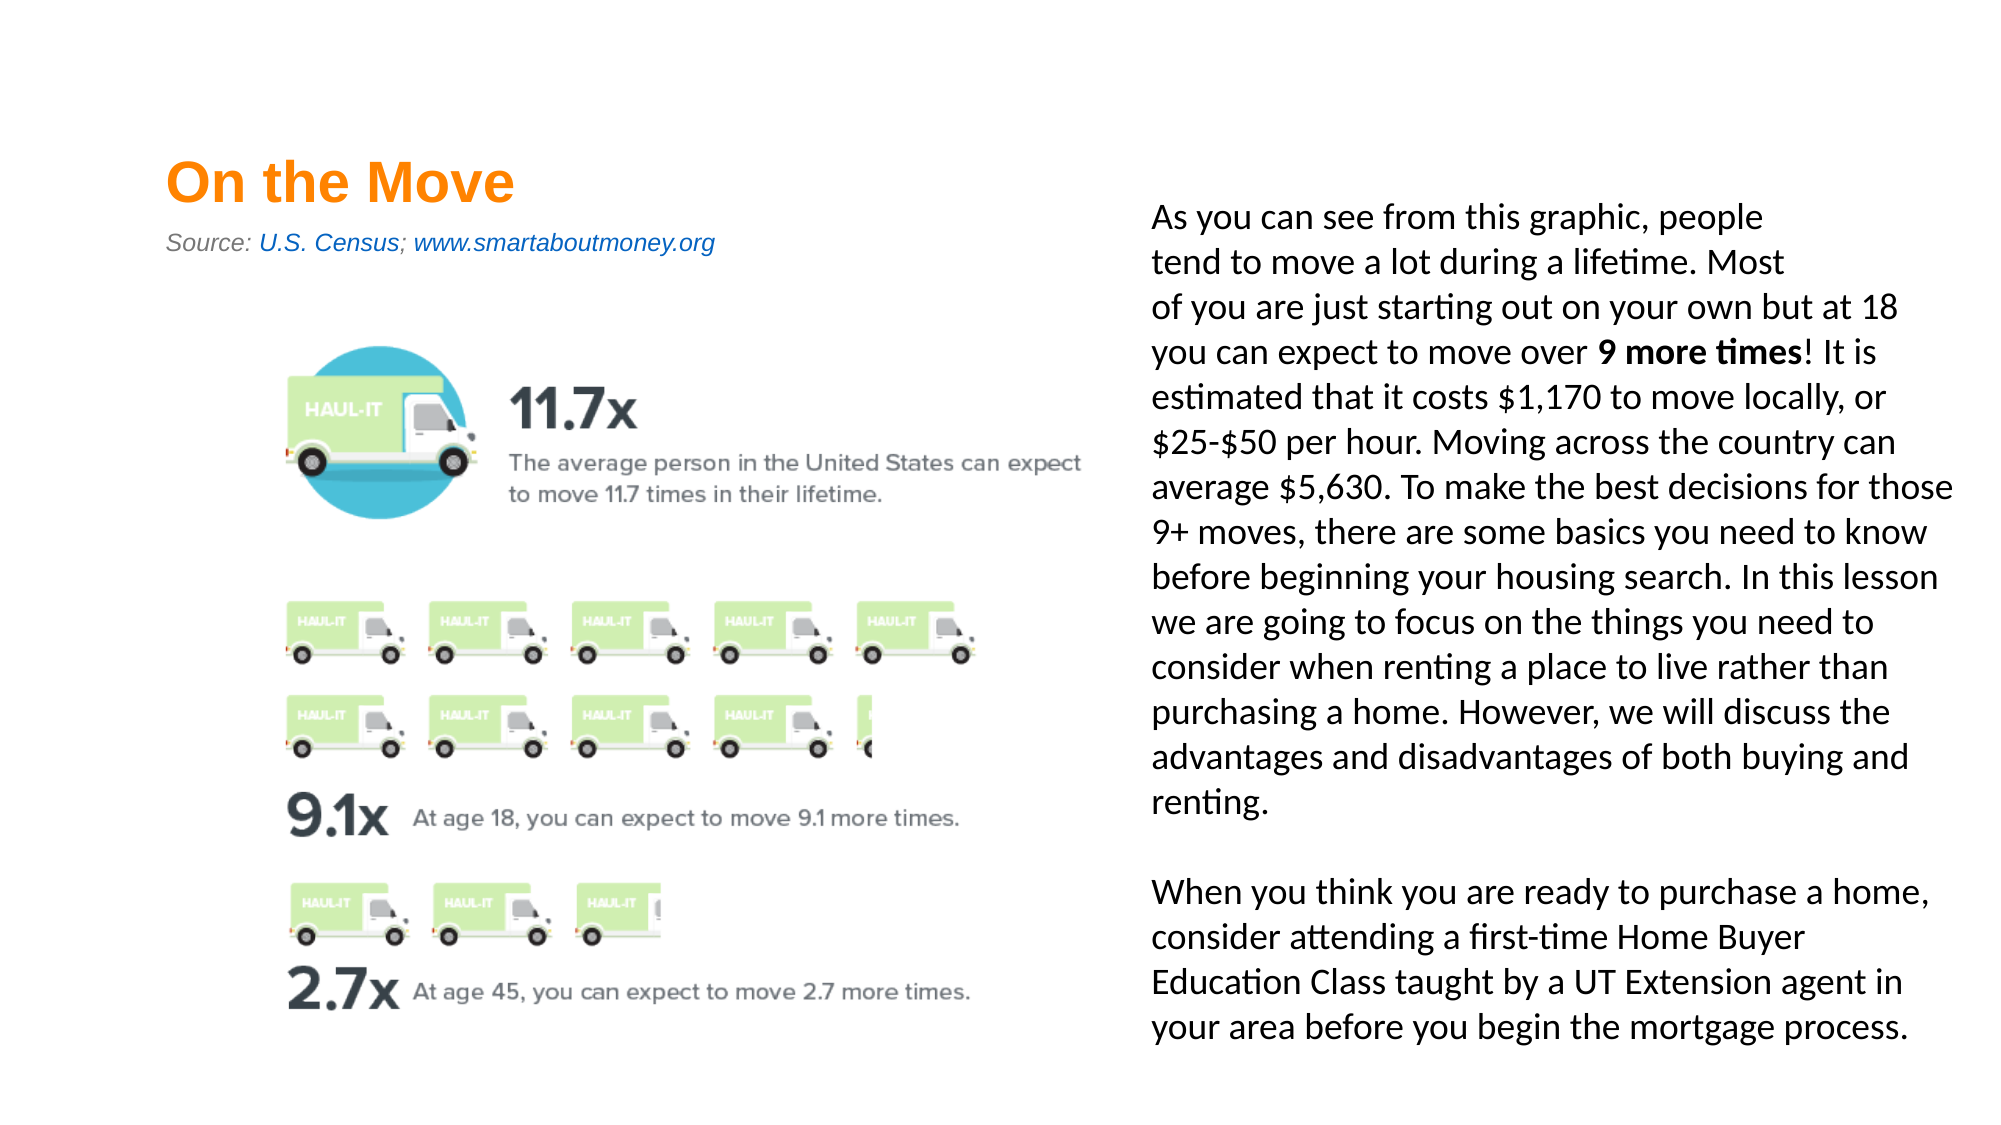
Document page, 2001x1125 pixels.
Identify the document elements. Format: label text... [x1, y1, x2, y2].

picture [253, 332, 1118, 1047]
text_box On the Move Source: U.S. Census; www.smartaboutmoney.org [0, 122, 1930, 355]
text_box As you can see from this graphic, people tend to move a lot during a lifetime. Most of you are just starting out on your own but at 18 you can expect to move over 9 more times! It is estimated that it costs $1,170 to move locally, or $25-$50 per hour. Moving across the country can average $5,630. To make the best decisions for those 9+ moves, there are some basics you need to know before beginning your housing search. In this lesson we are going to focus on the things you need to consider when renting a place to live rather than purchasing a home. However, we will discuss the advantages and disadvantages of both buying and renting. When you think you are ready to purchase a home, consider attending a first-time Home Buyer Education Class taught by a UT Extension agent in your area before you begin the mortgage process. [1136, 184, 1970, 1055]
